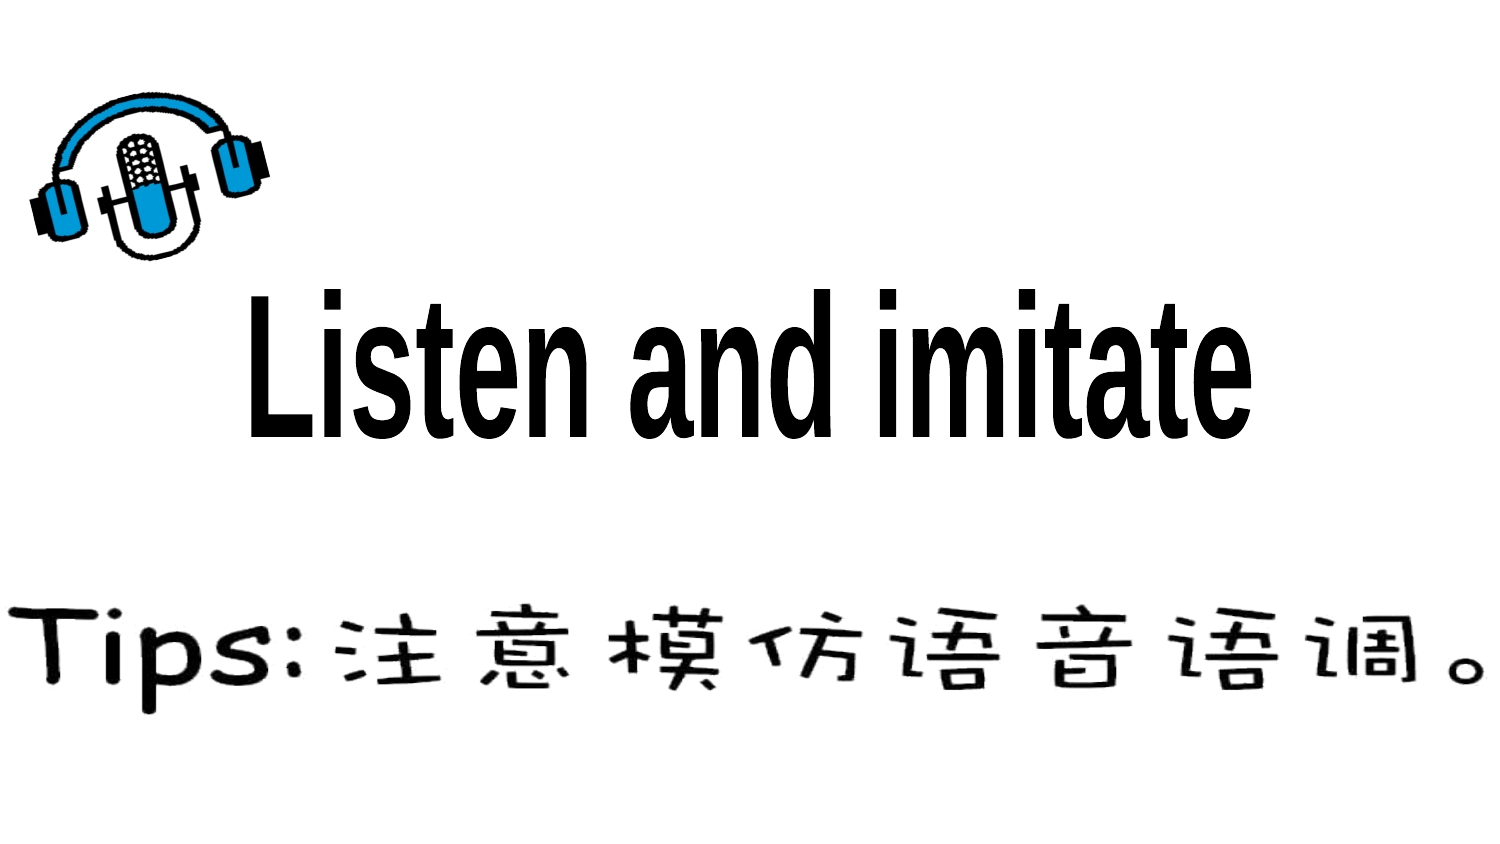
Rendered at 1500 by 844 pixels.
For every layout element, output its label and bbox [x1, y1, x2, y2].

picture [3, 580, 1500, 723]
picture [11, 67, 282, 286]
